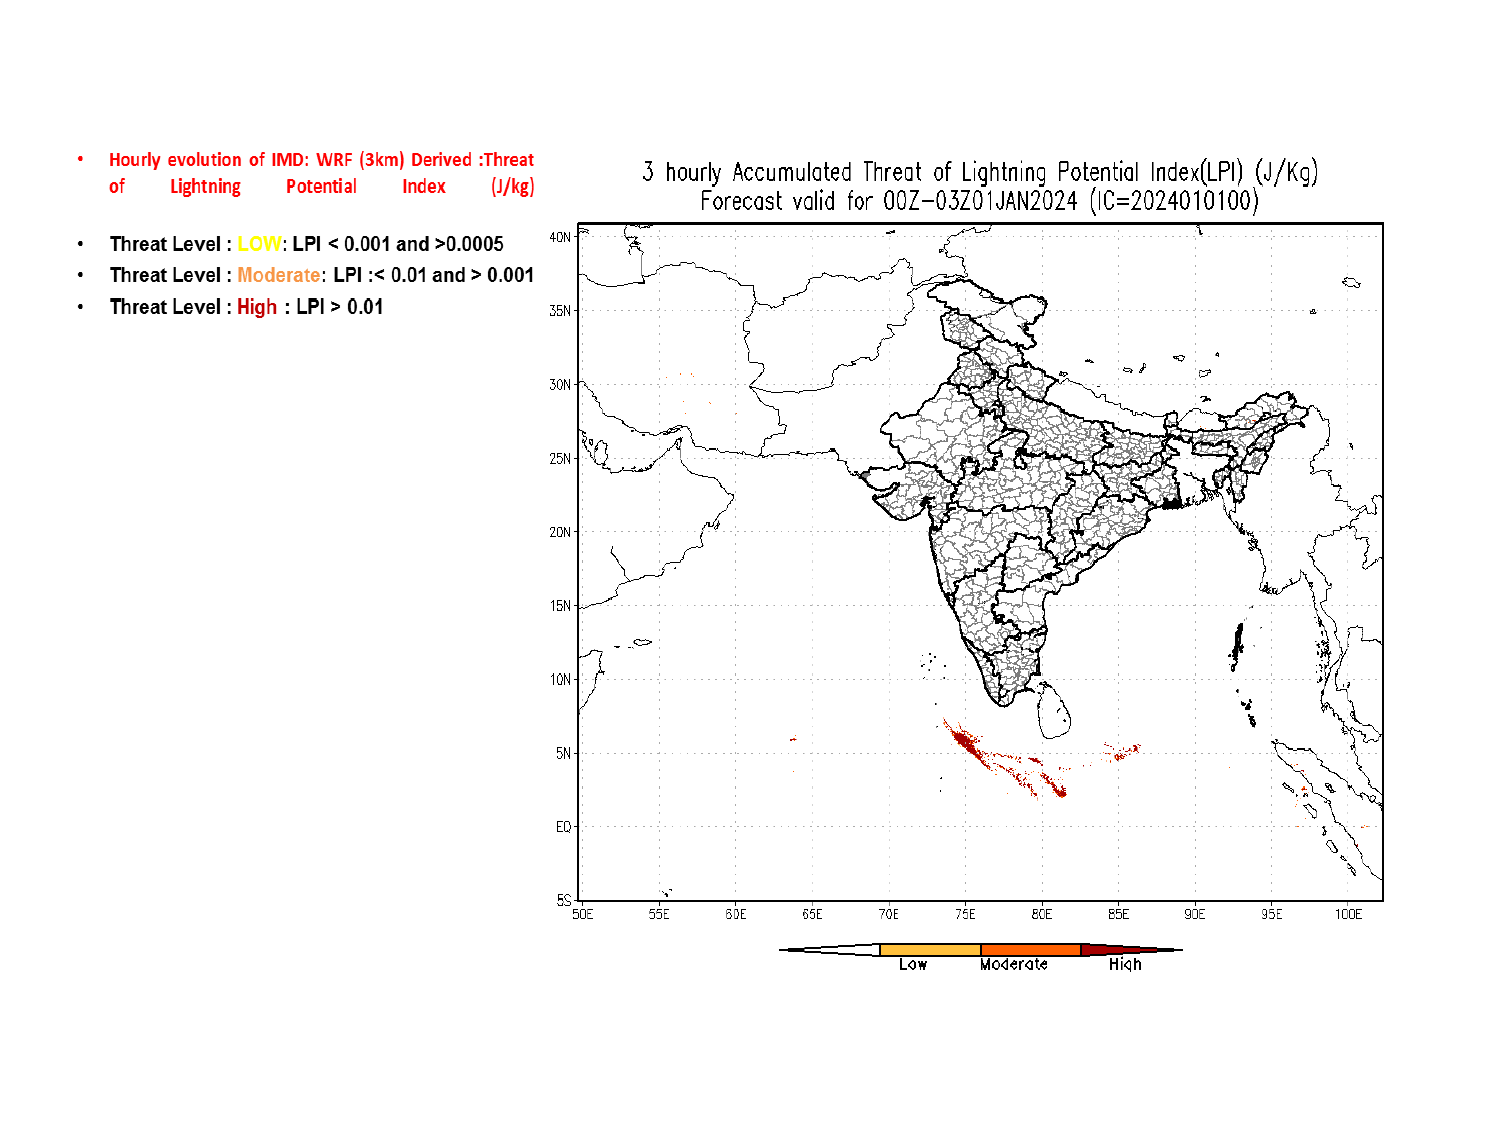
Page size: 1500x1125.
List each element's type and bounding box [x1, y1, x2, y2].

picture [74, 149, 1426, 976]
